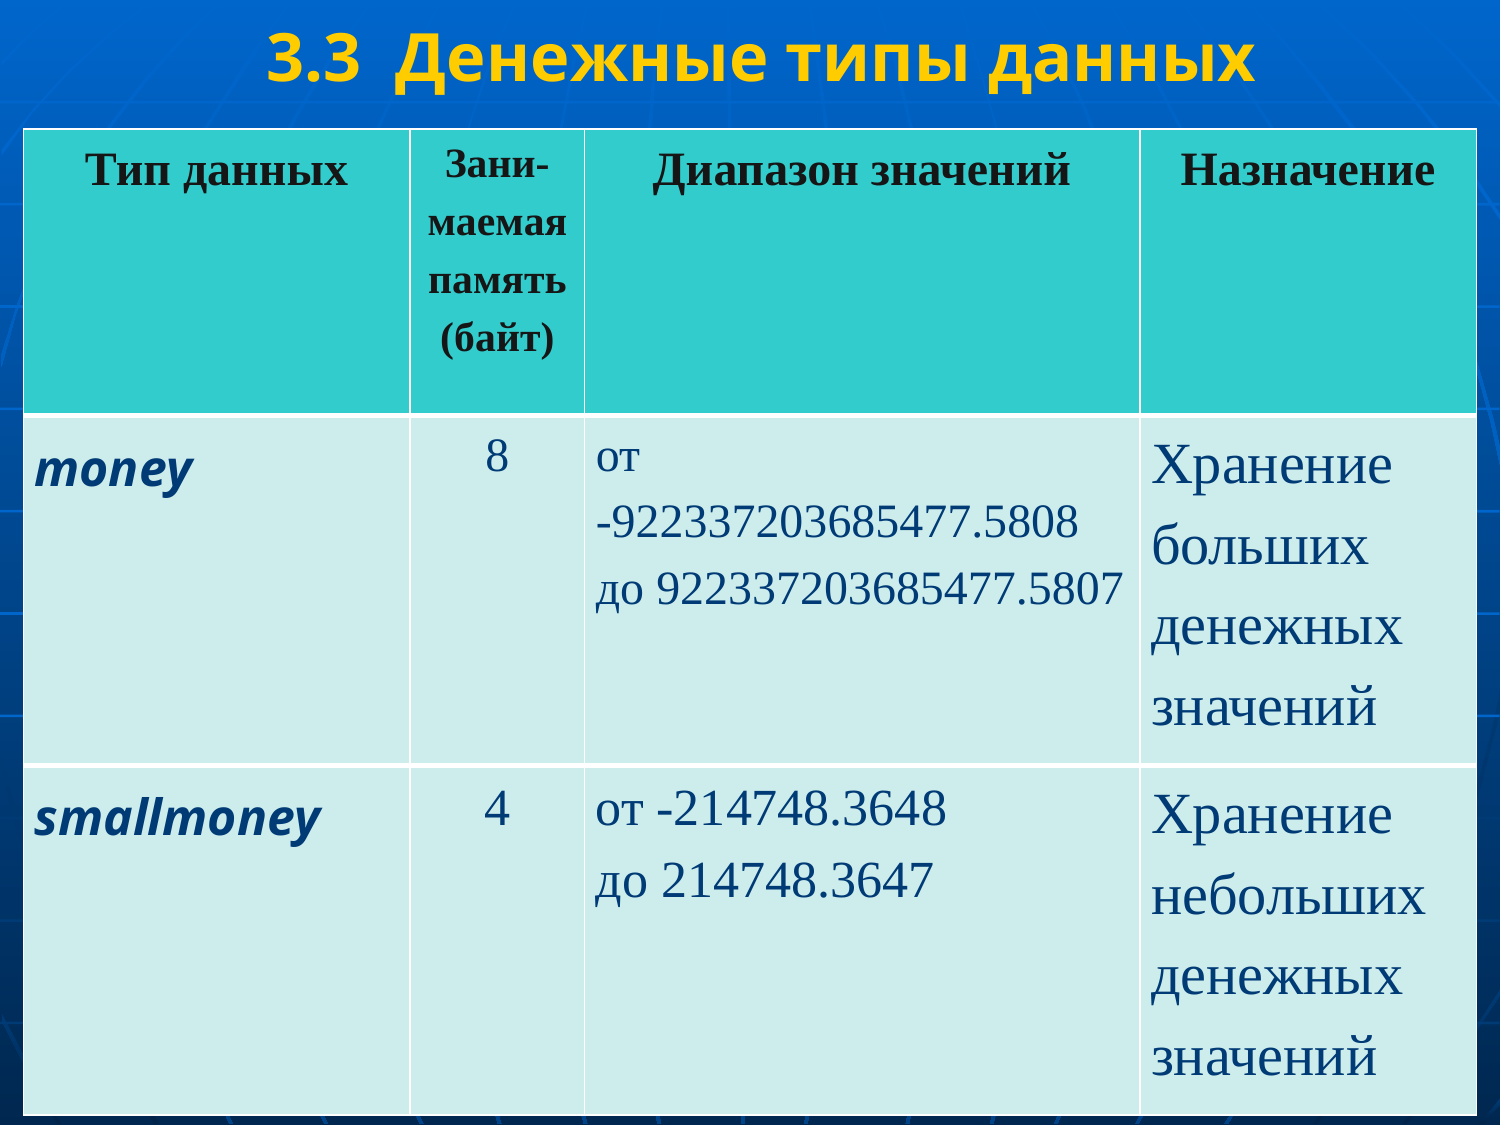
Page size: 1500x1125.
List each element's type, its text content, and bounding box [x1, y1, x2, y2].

table_cell Хранение небольших денежных значений [1141, 768, 1476, 1114]
table_cell Хранение больших денежных значений [1141, 418, 1476, 763]
text_box 3.3 Денежные типы данных [99, 7, 1424, 102]
table_header Диапазон значений [585, 130, 1139, 413]
table_header Назначение [1141, 130, 1476, 413]
table_header Зани-маемая память (байт) [411, 130, 584, 413]
table_cell money [24, 418, 409, 763]
table_cell 8 [411, 418, 584, 763]
table_cell 4 [411, 768, 584, 1114]
table_cell от -922337203685477.5808 до 922337203685477.5807 [585, 418, 1139, 763]
table_cell smallmoney [24, 768, 409, 1114]
table_cell от -214748.3648 до 214748.3647 [585, 768, 1139, 1114]
table_header Тип данных [24, 130, 409, 413]
